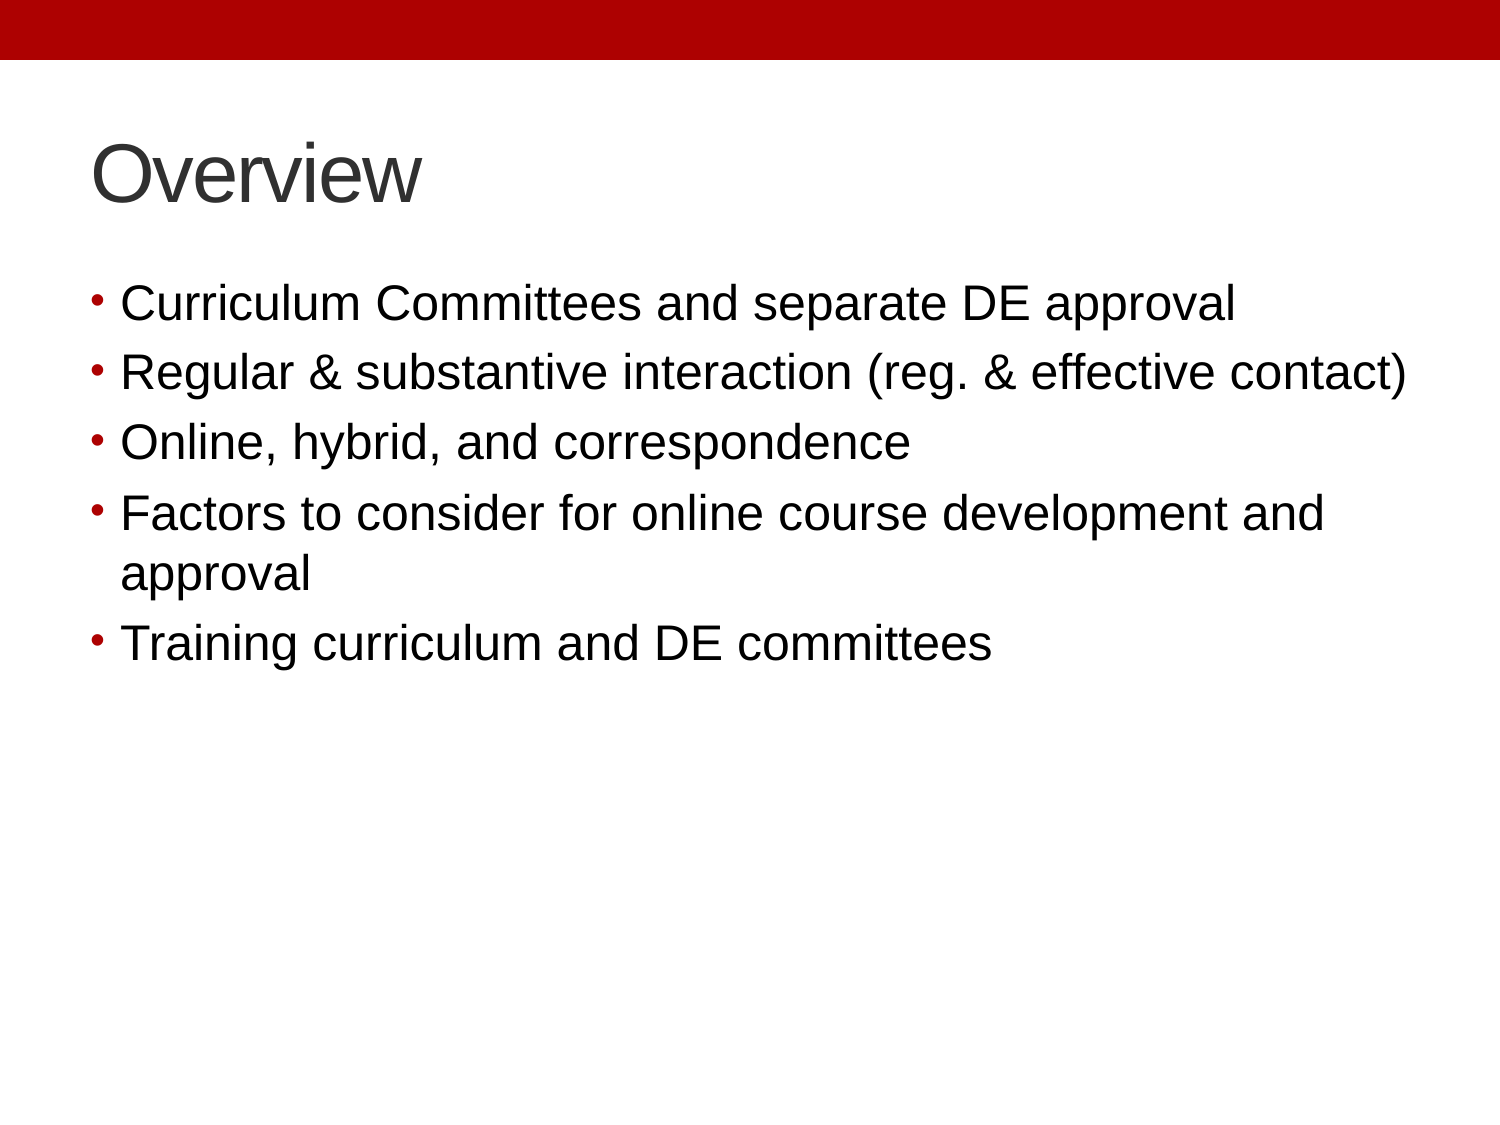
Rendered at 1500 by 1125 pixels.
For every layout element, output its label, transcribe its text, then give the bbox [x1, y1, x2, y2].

title Overview [75, 87, 1425, 250]
list Curriculum Committees and separate DE approval Regular & substantive interaction (reg. & effective contact) Online, hybrid, and correspondence Factors to consider for online course development and approval Training curriculum and DE committees [75, 262, 1425, 1063]
